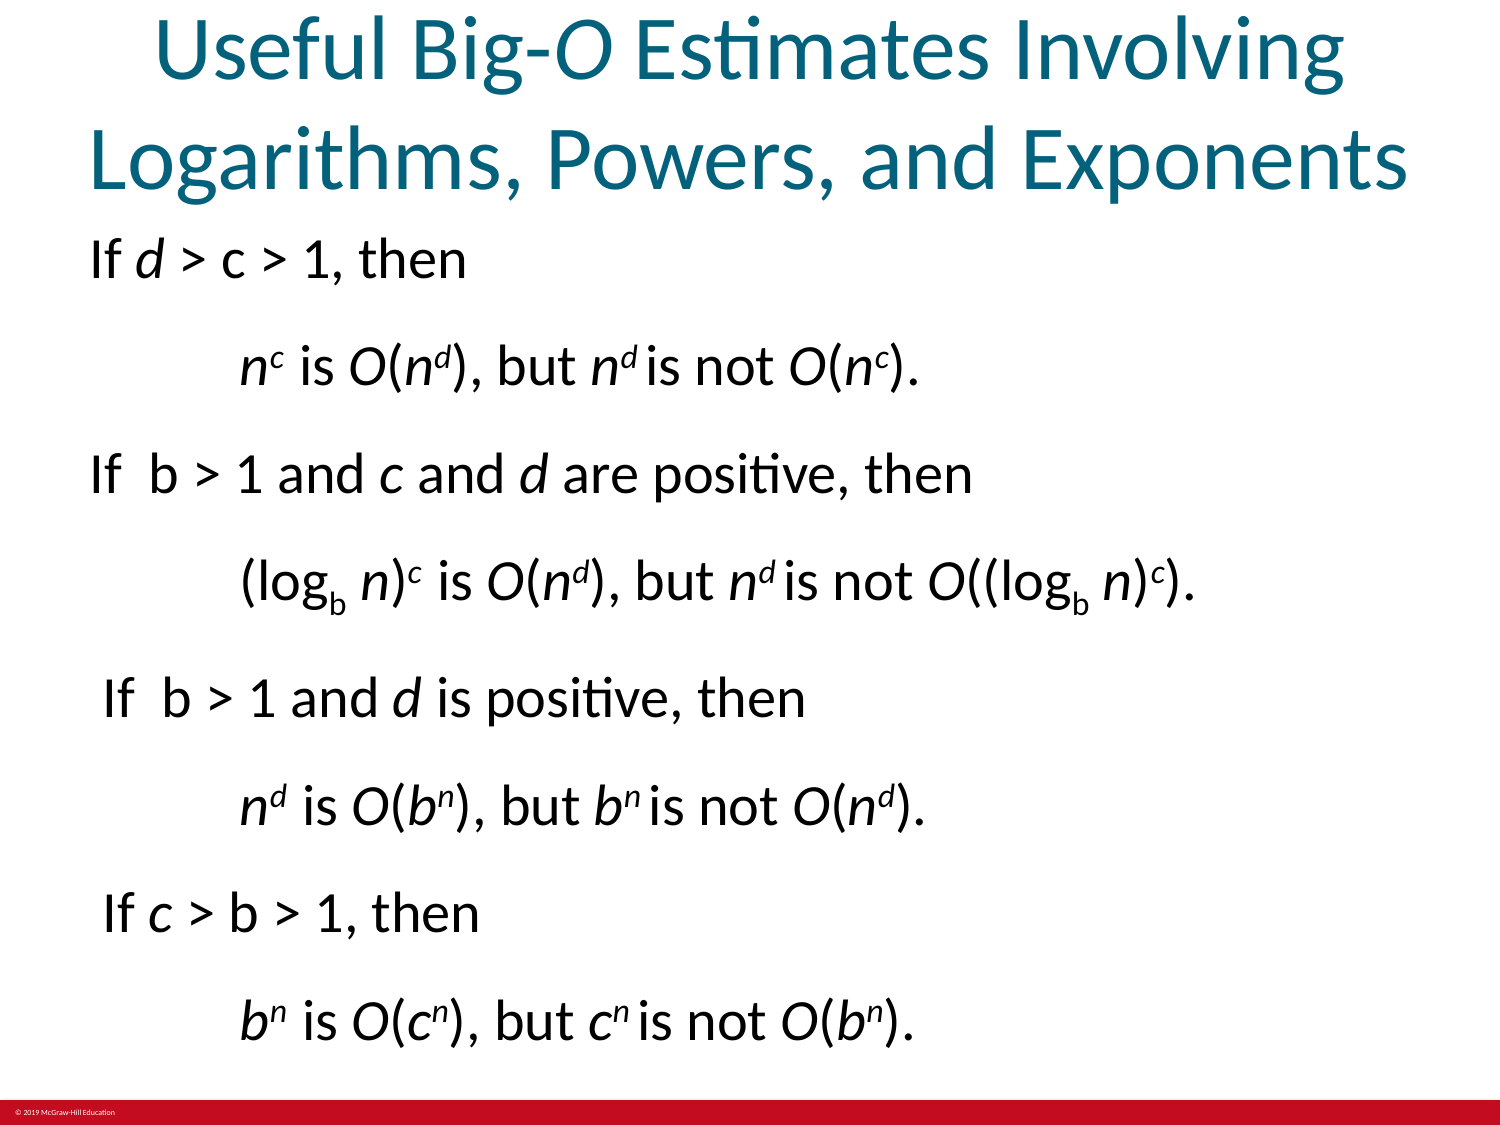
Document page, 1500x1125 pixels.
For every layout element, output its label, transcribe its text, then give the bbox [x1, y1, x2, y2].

list If d > c > 1, then nc is O(nd), but nd is not O(nc). If b > 1 and c and d are positive, then (logb n)c is O(nd), but nd is not O((logb n)c). If b > 1 and d is positive, then nd is O(bn), but bn is not O(nd). If c > b > 1, then bn is O(cn), but cn is not O(bn). [75, 212, 1440, 1075]
title Useful Big-O Estimates Involving Logarithms, Powers, and Exponents [0, 0, 1500, 195]
